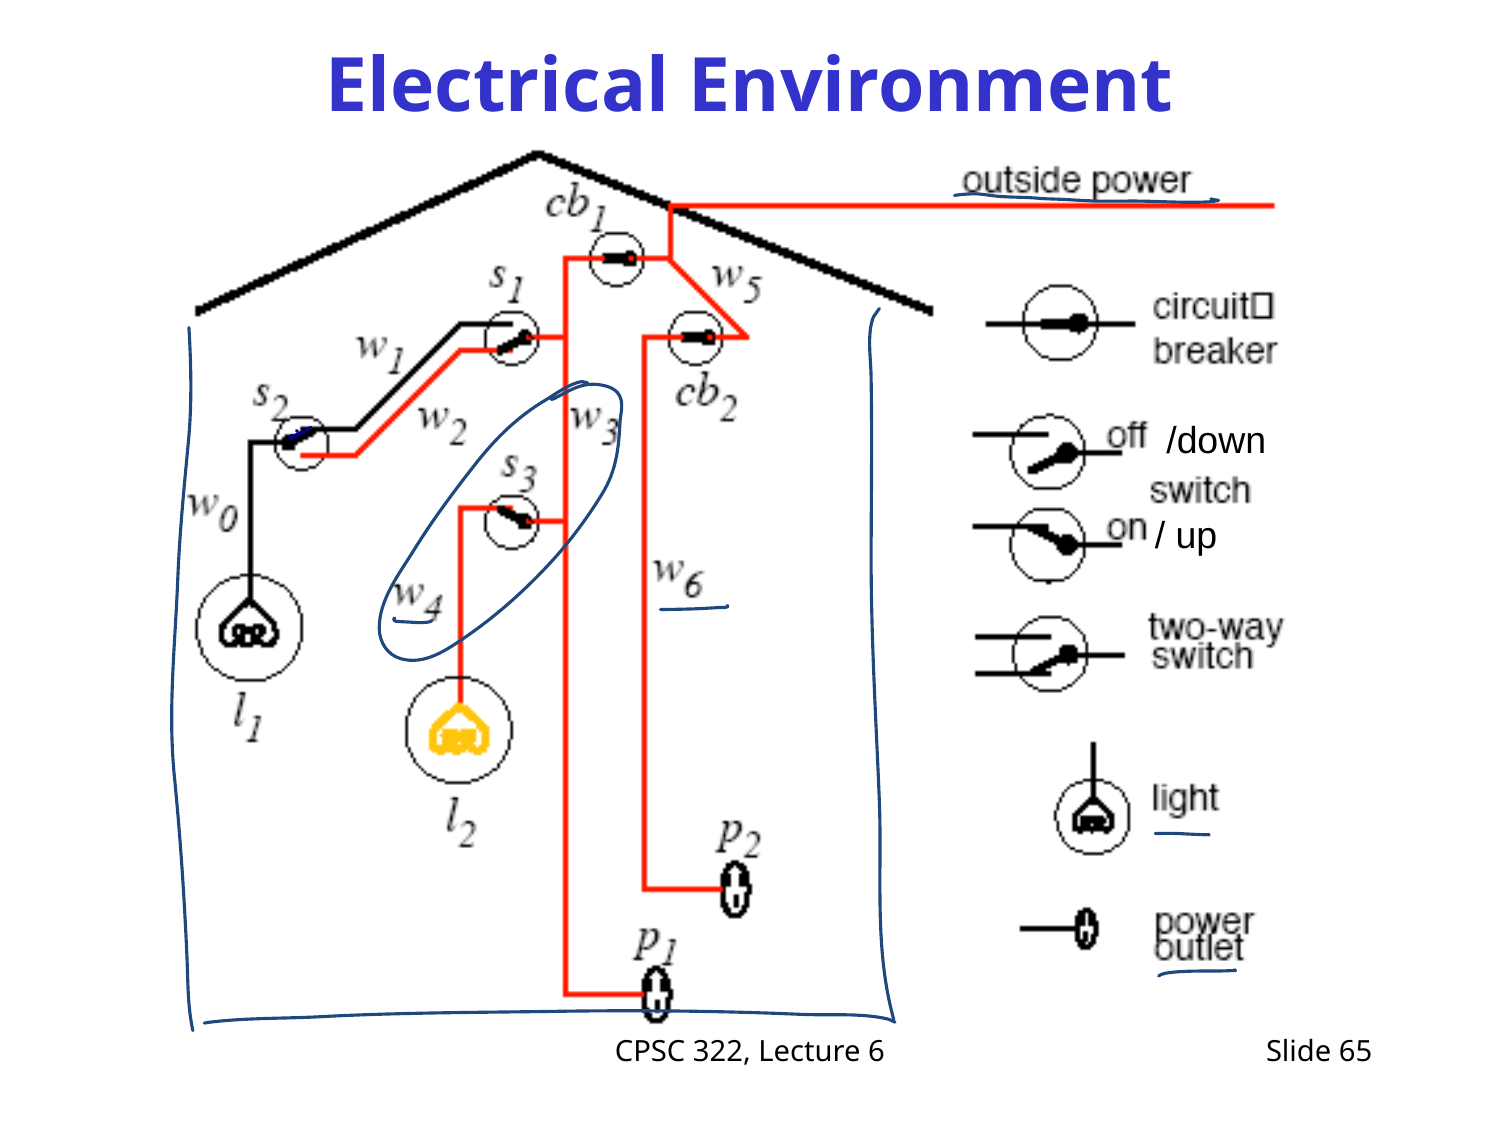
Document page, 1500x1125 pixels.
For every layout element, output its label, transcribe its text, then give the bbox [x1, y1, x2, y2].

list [182, 133, 1341, 1033]
footer CPSC 322, Lecture 6 [512, 1040, 988, 1101]
title Electrical Environment [49, 24, 1451, 138]
slide_number Slide 65 [1074, 1024, 1388, 1101]
